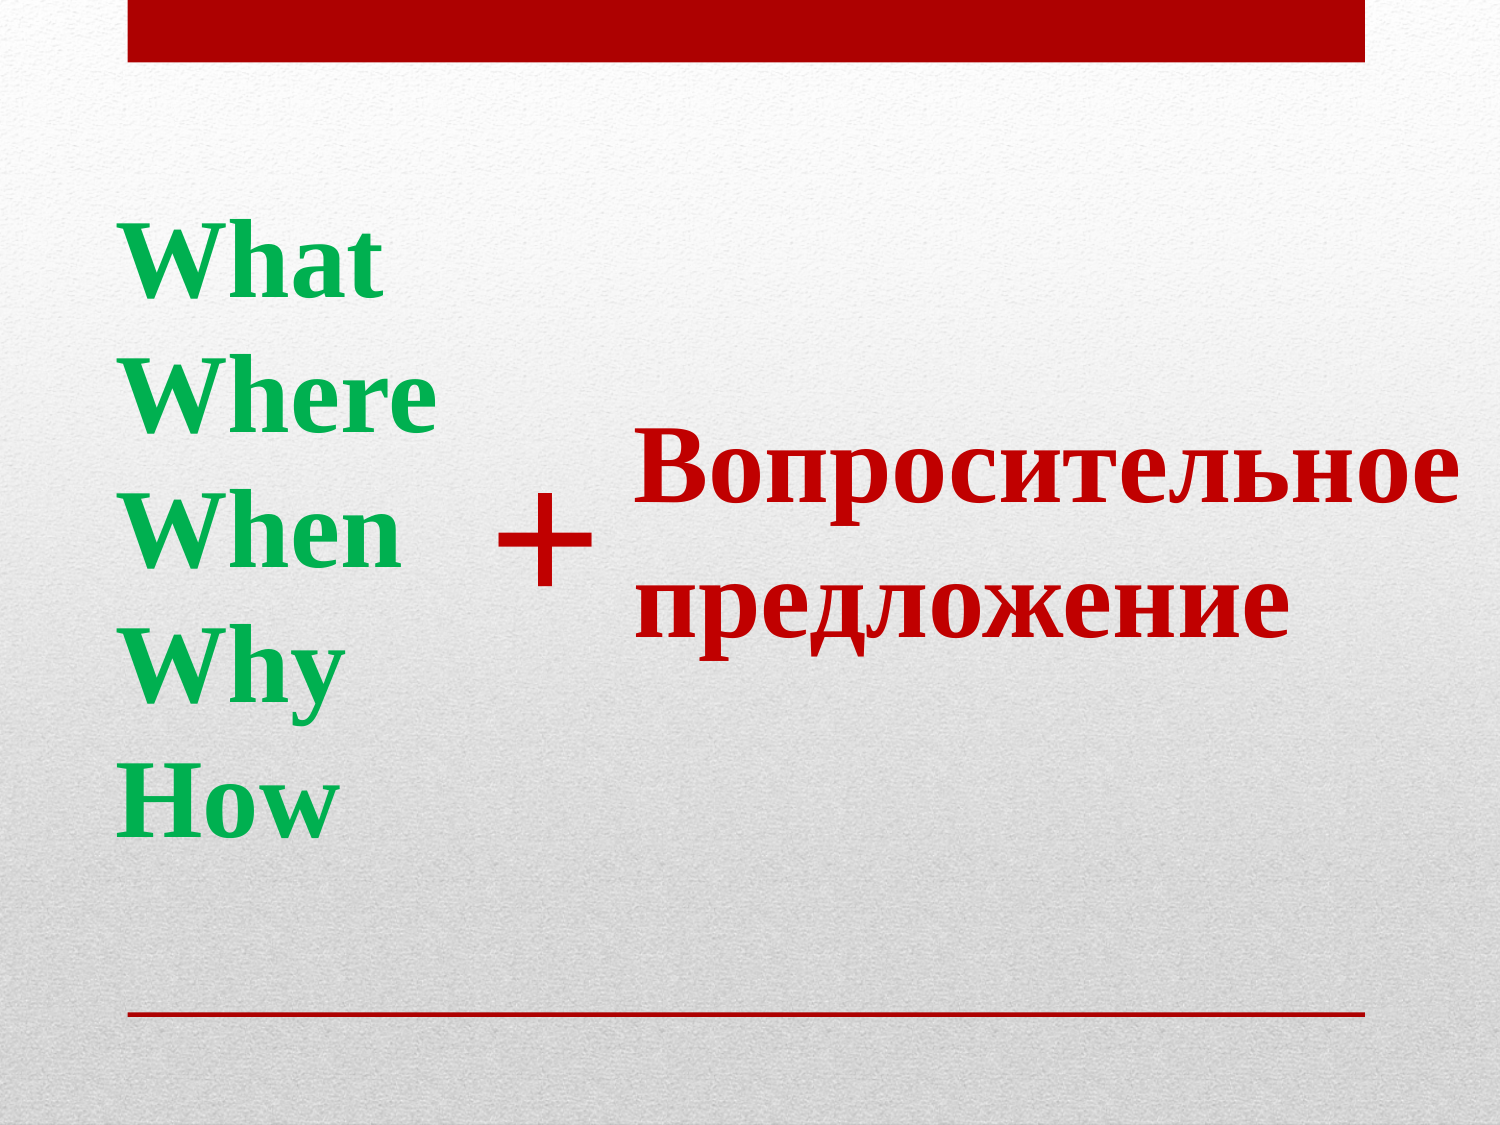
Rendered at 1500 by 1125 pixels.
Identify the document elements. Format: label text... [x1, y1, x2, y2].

text_box + [473, 398, 618, 654]
text_box Вопросительное предложение [618, 382, 1495, 668]
text_box What Where When Why How [100, 177, 491, 868]
